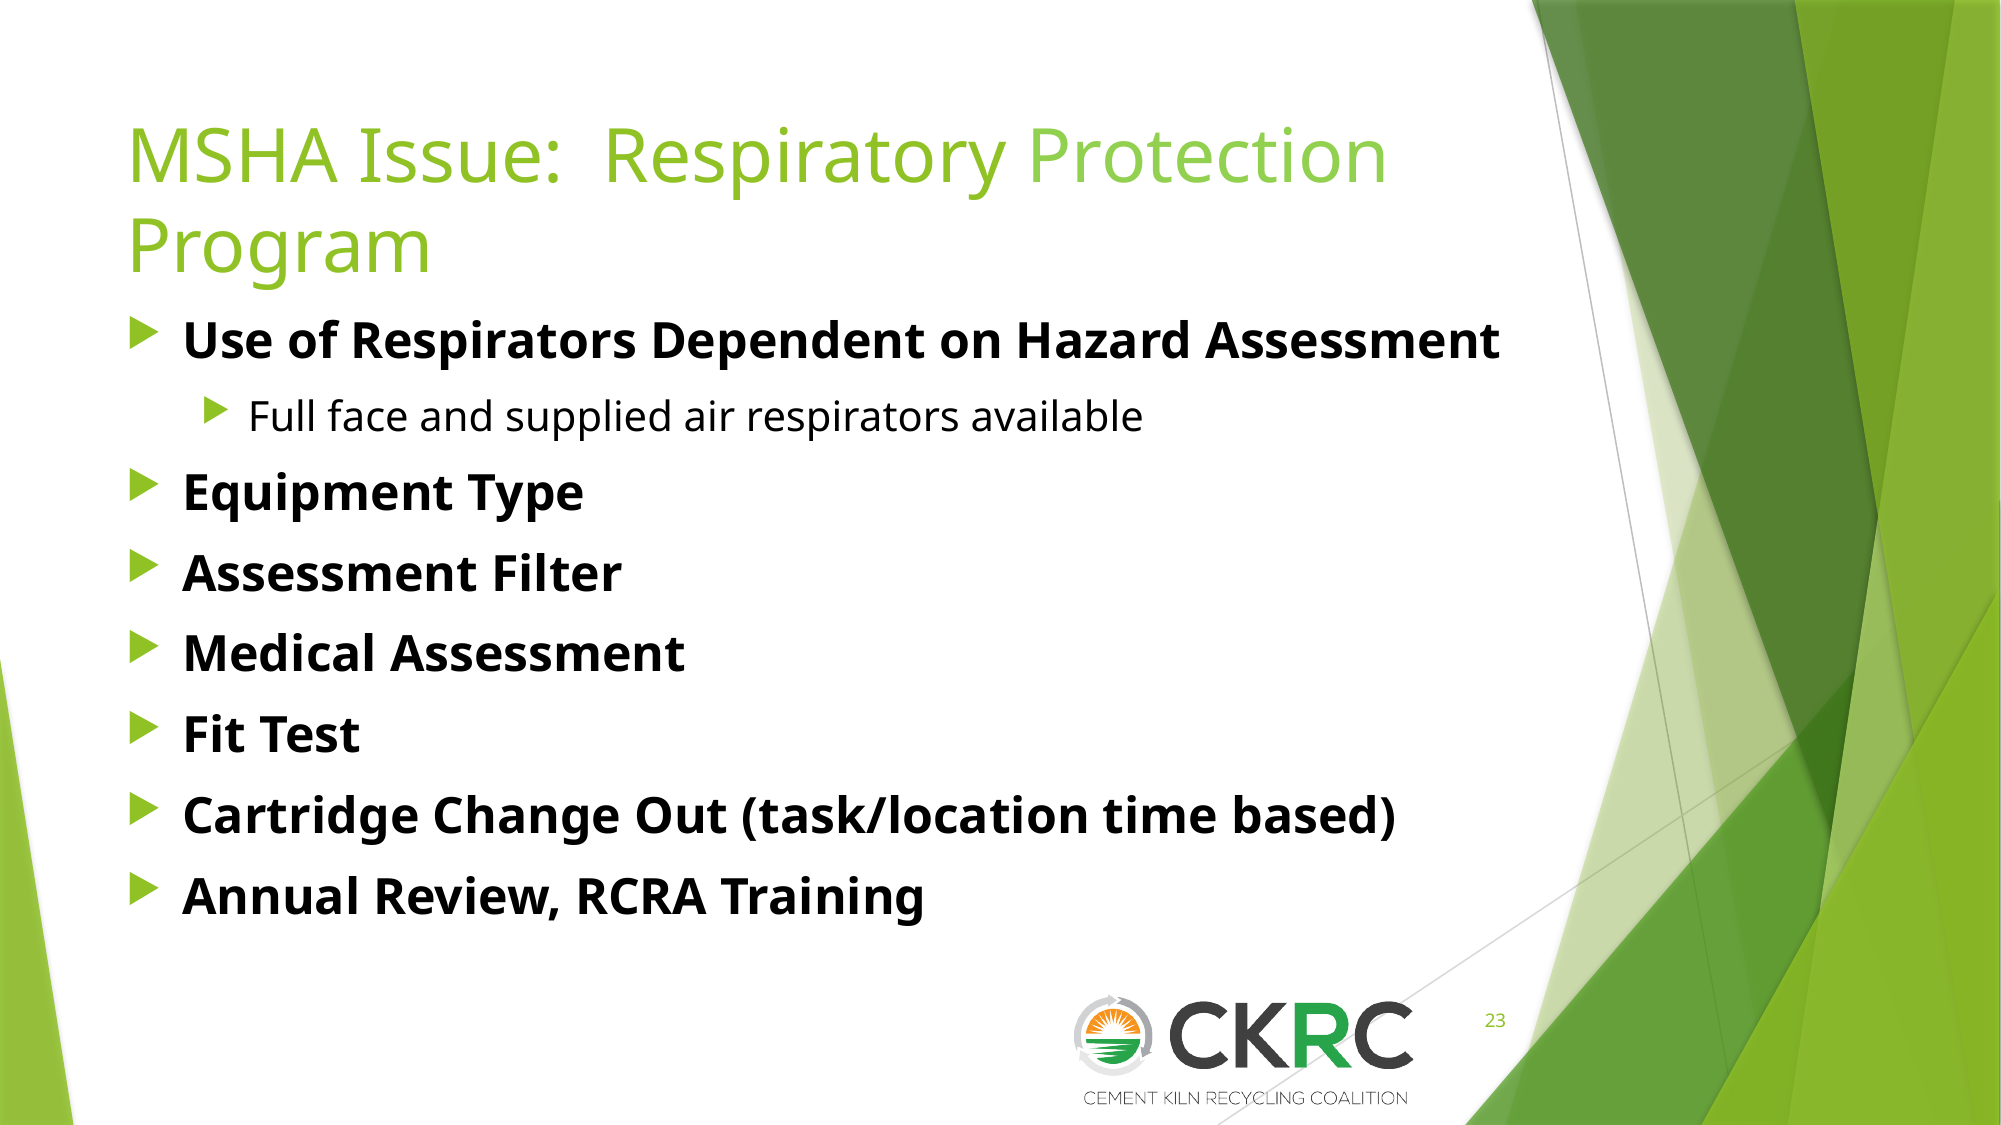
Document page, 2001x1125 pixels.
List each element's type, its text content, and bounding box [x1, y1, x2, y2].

slide_number 23 [1422, 991, 1522, 1051]
picture [1065, 990, 1421, 1107]
list Use of Respirators Dependent on Hazard Assessment Full face and supplied air respirators available Equipment Type Assessment Filter Medical Assessment Fit Test Cartridge Change Out (task/location time based) Annual Review, RCRA Training [111, 300, 1522, 959]
title MSHA Issue: Respiratory Protection Program [111, 99, 1522, 300]
